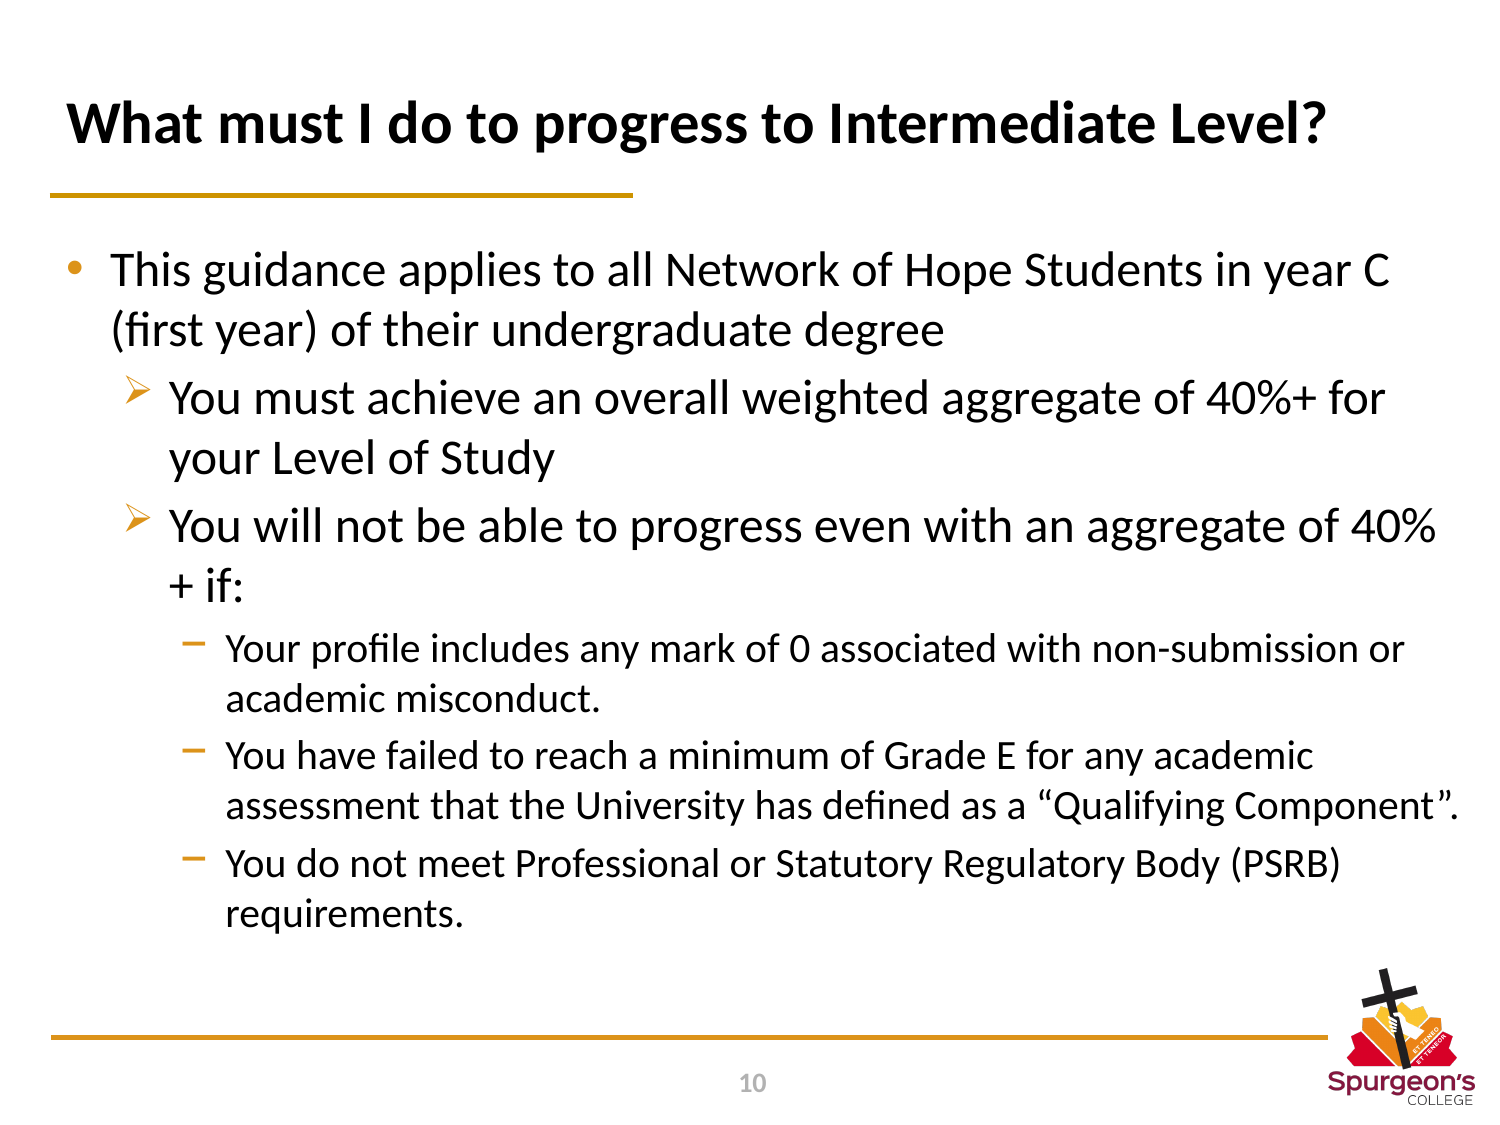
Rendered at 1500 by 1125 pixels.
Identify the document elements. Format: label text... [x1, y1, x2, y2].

list This guidance applies to all Network of Hope Students in year C (first year) of their undergraduate degree You must achieve an overall weighted aggregate of 40%+ for your Level of Study You will not be able to progress even with an aggregate of 40%+ if: Your profile includes any mark of 0 associated with non-submission or academic misconduct. You have failed to reach a minimum of Grade E for any academic assessment that the University has defined as a “Qualifying Component”. You do not meet Professional or Statutory Regulatory Body (PSRB) requirements. [51, 229, 1478, 1028]
title What must I do to progress to Intermediate Level? [51, 56, 1439, 192]
picture [1328, 1028, 1475, 1105]
slide_number 10 [715, 1050, 782, 1111]
